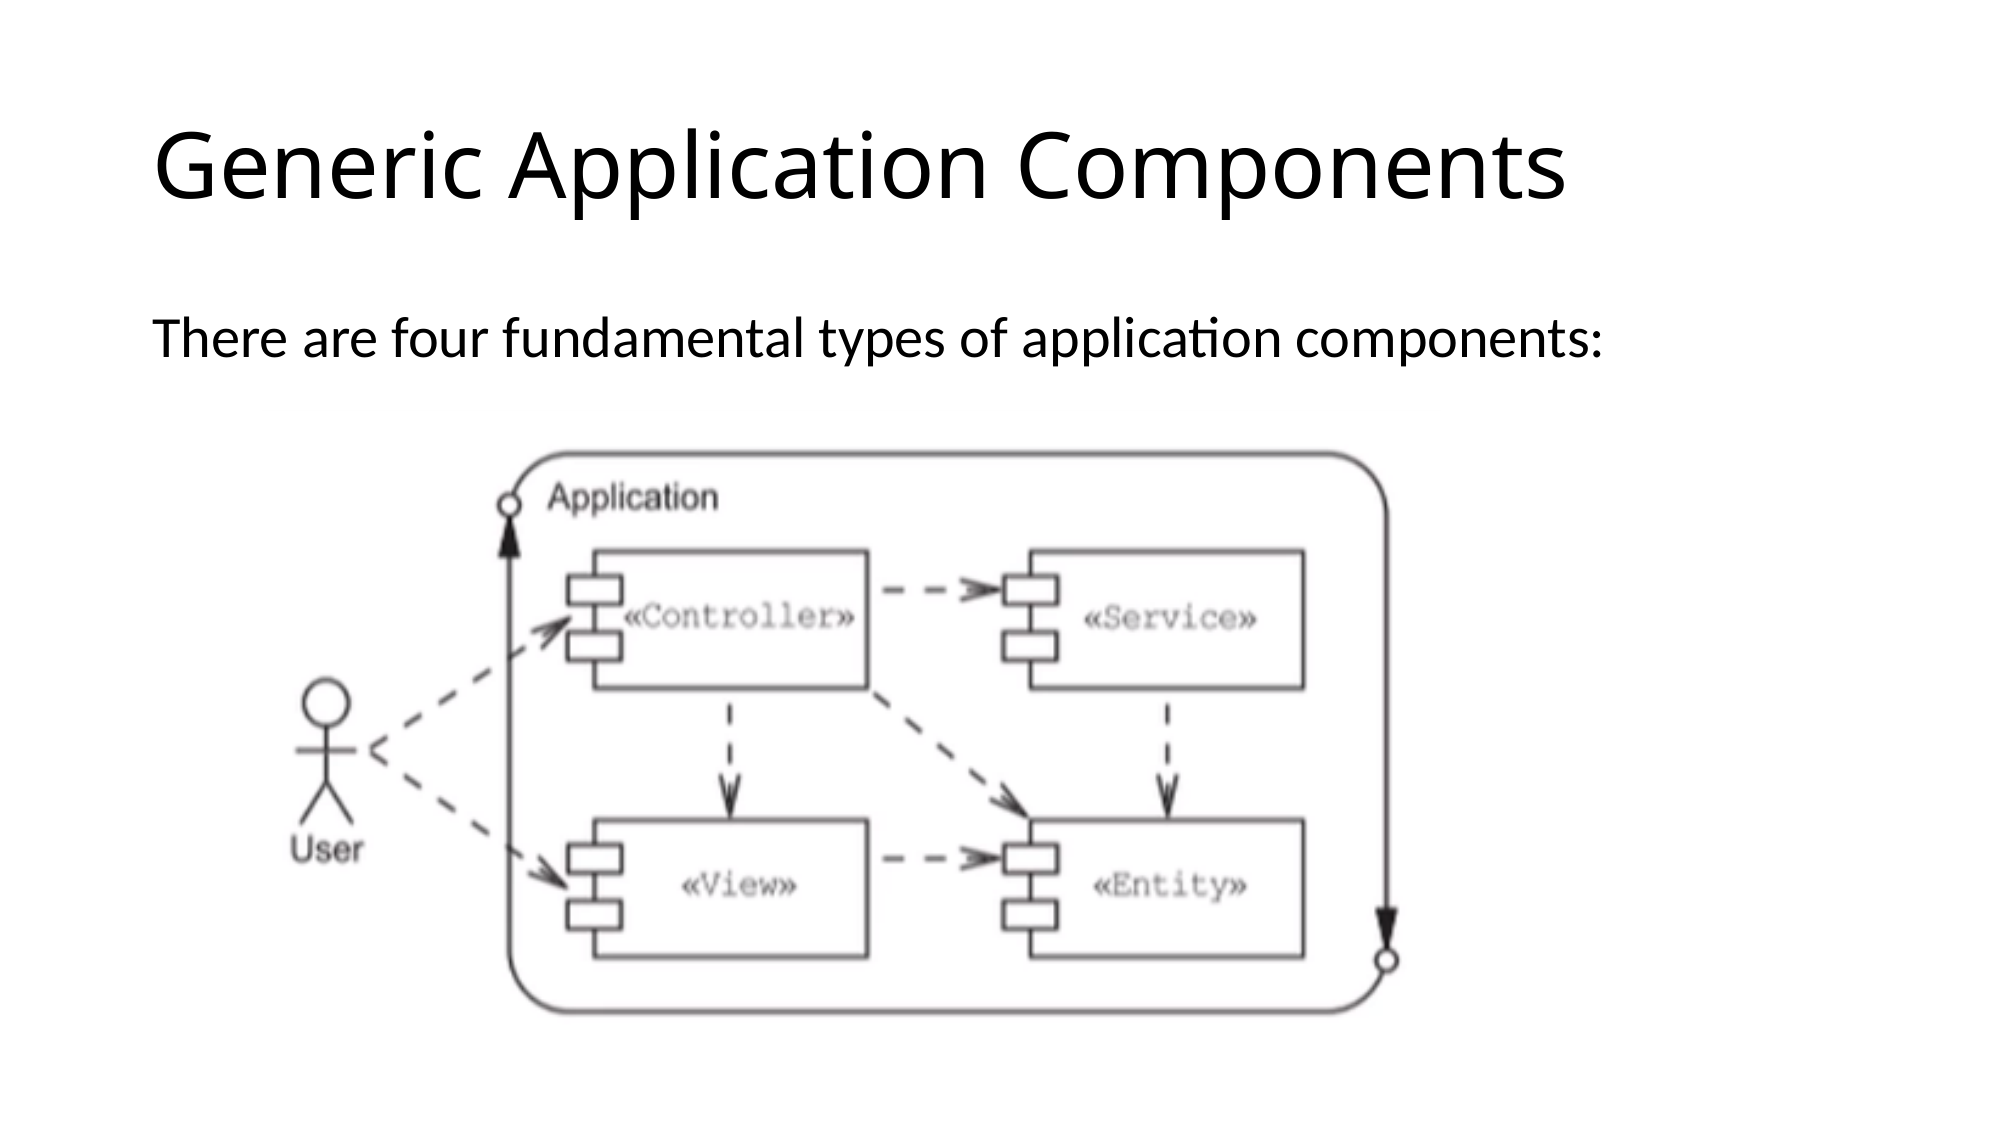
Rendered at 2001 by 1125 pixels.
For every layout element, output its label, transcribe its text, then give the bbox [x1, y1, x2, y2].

list There are four fundamental types of application components: [137, 299, 1904, 410]
title Generic Application Components [137, 59, 1863, 278]
picture [262, 409, 1441, 1054]
